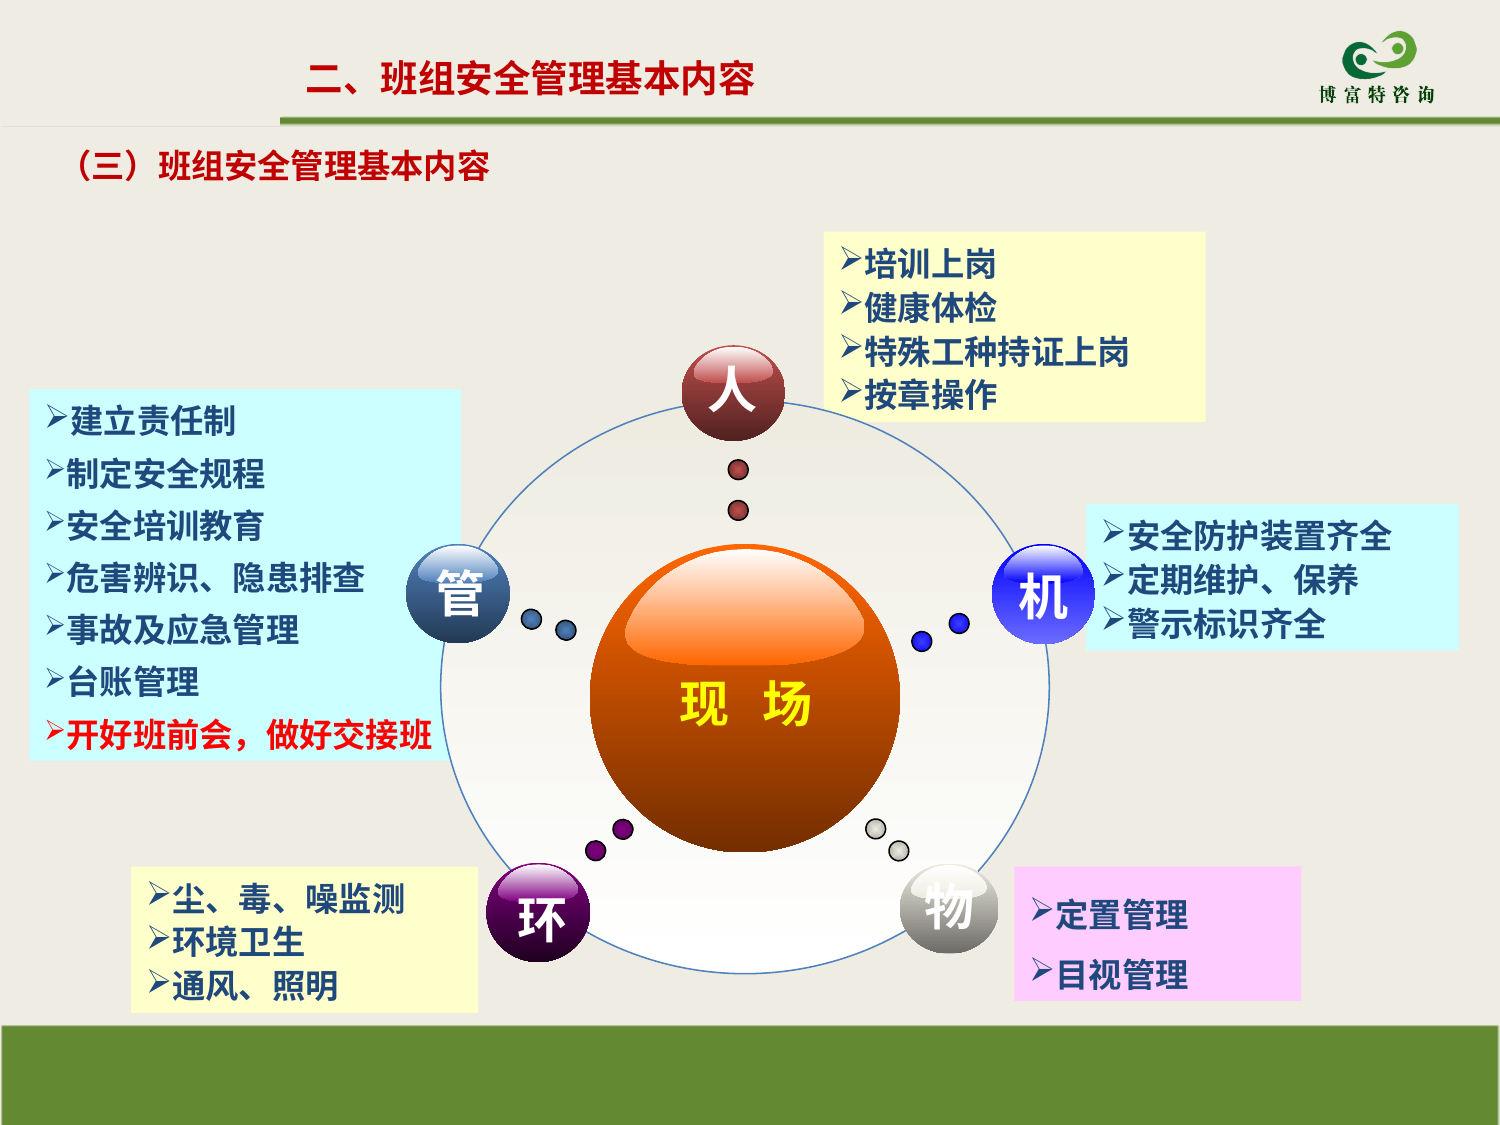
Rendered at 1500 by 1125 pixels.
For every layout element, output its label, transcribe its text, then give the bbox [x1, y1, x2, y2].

text_box （三）班组安全管理基本内容 [43, 137, 1169, 193]
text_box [29, 231, 1459, 1007]
text_box 二、班组安全管理基本内容 [290, 47, 1416, 153]
picture [0, 0, 1500, 1125]
